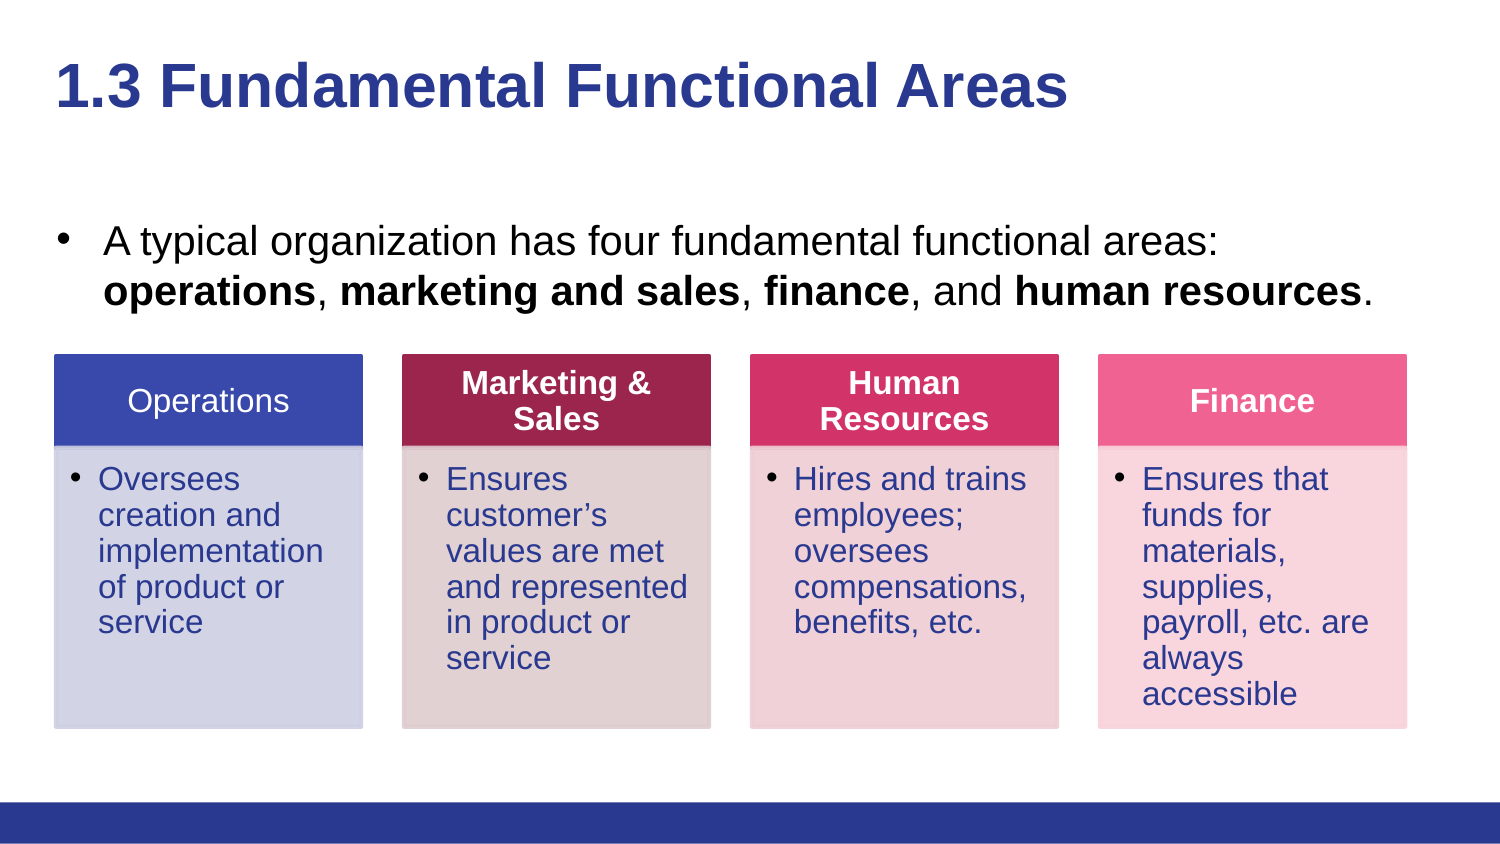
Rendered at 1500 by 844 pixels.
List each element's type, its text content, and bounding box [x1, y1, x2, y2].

text_box A typical organization has four fundamental functional areas: operations, marketing and sales, finance, and human resources. [41, 206, 1459, 371]
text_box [55, 289, 1406, 794]
title 1.3 Fundamental Functional Areas [40, 29, 1421, 163]
